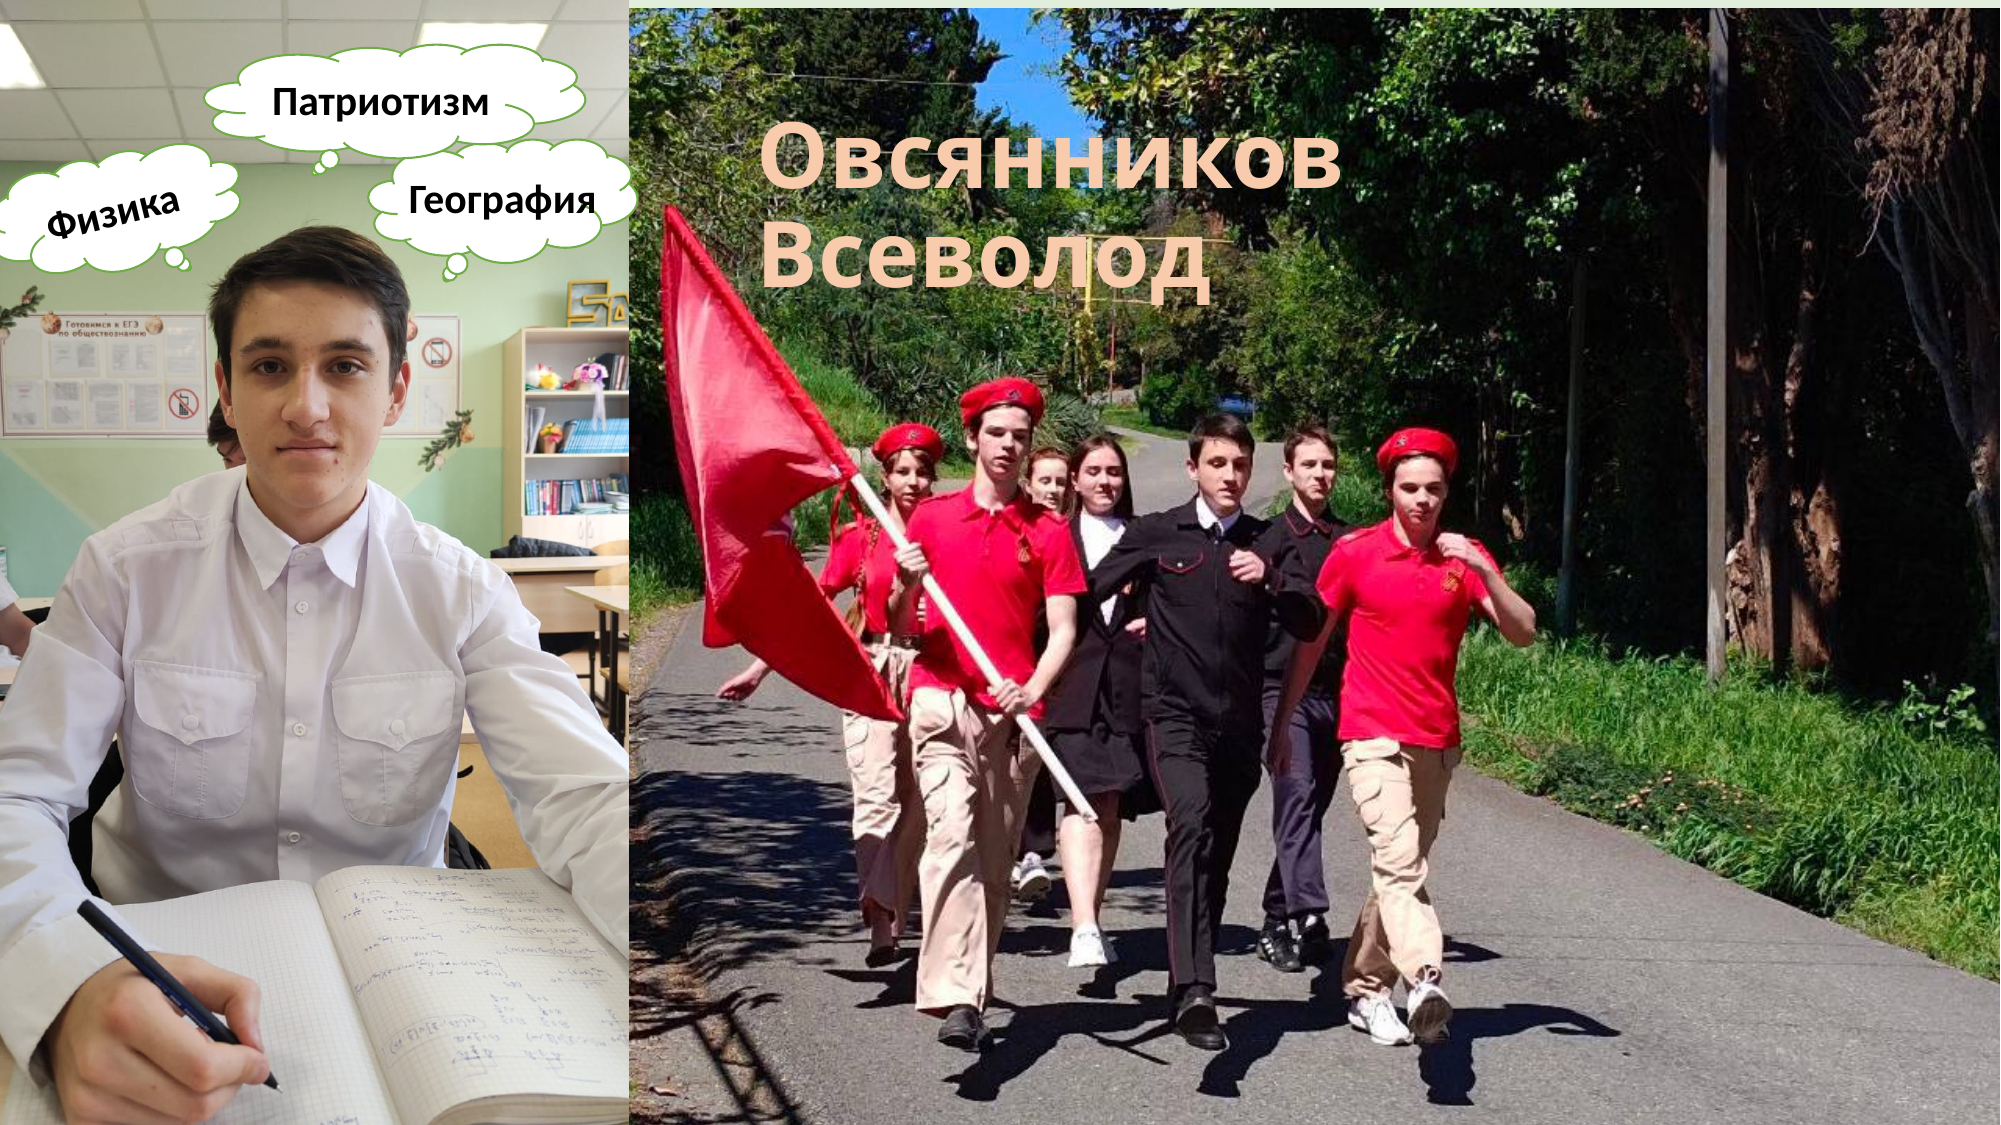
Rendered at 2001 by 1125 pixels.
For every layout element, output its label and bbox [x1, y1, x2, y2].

picture [629, 8, 2000, 1125]
list [0, 0, 629, 1125]
